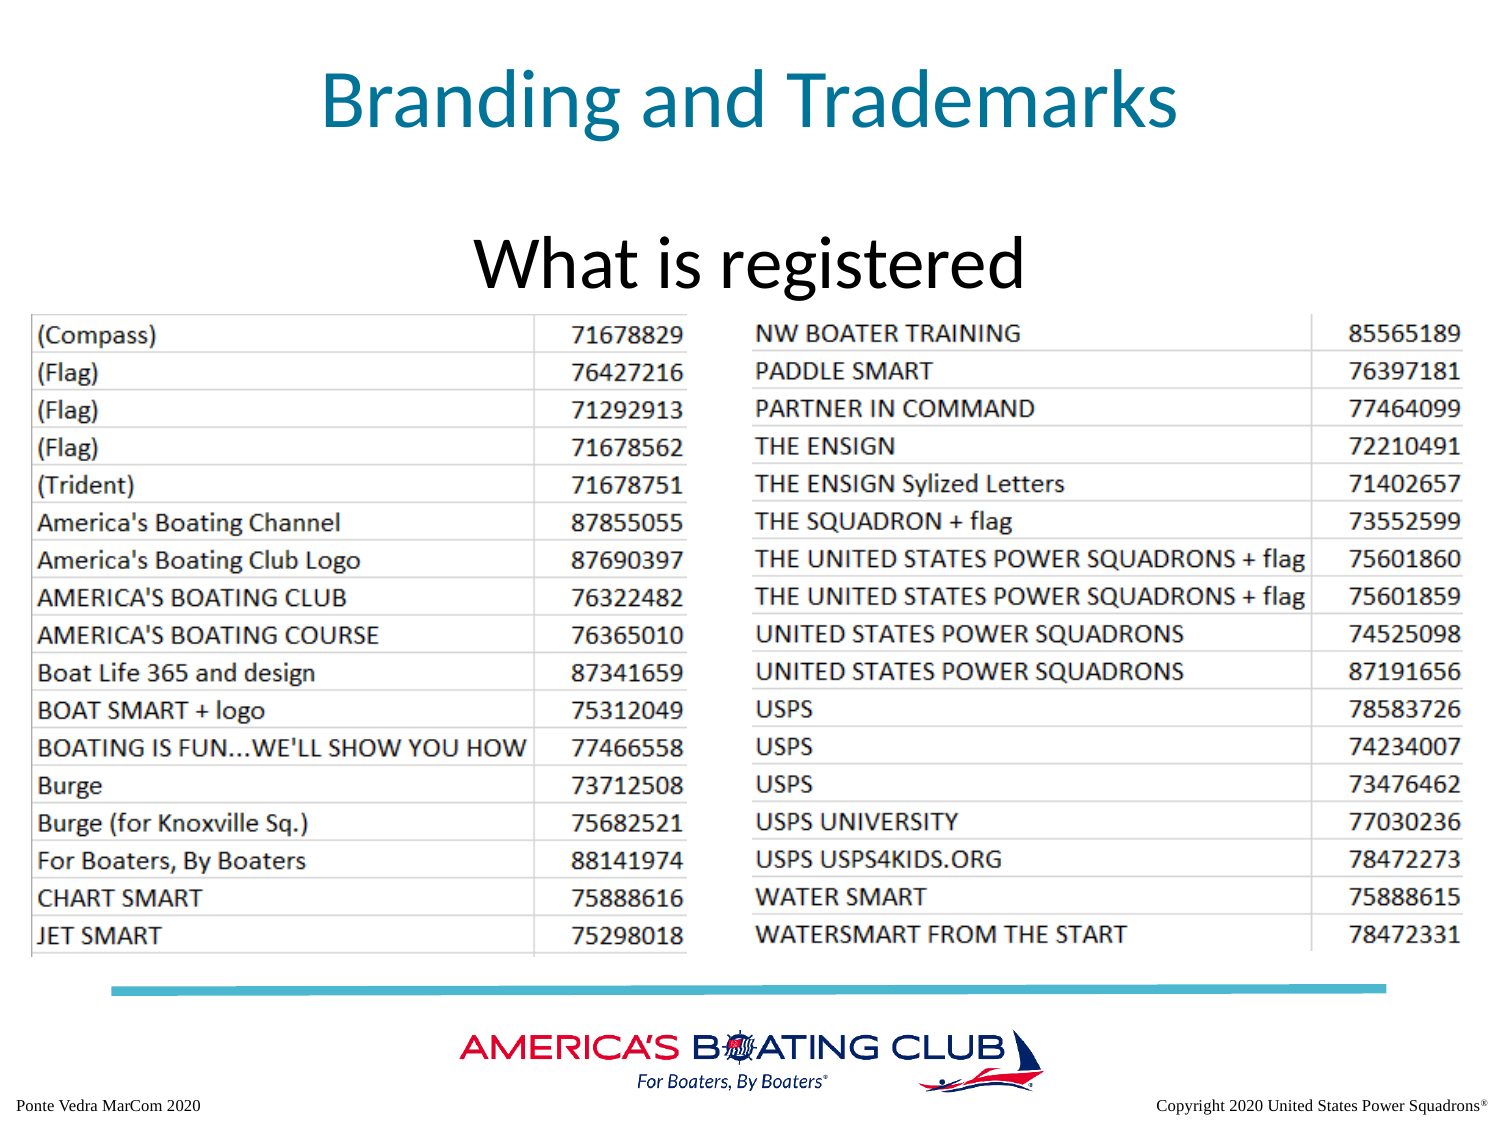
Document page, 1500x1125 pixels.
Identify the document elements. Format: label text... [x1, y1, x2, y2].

picture [435, 1011, 1065, 1116]
picture [752, 313, 1463, 951]
subtitle What is registered [128, 114, 1372, 403]
title Branding and Trademarks [112, 0, 1388, 188]
picture [31, 313, 687, 957]
